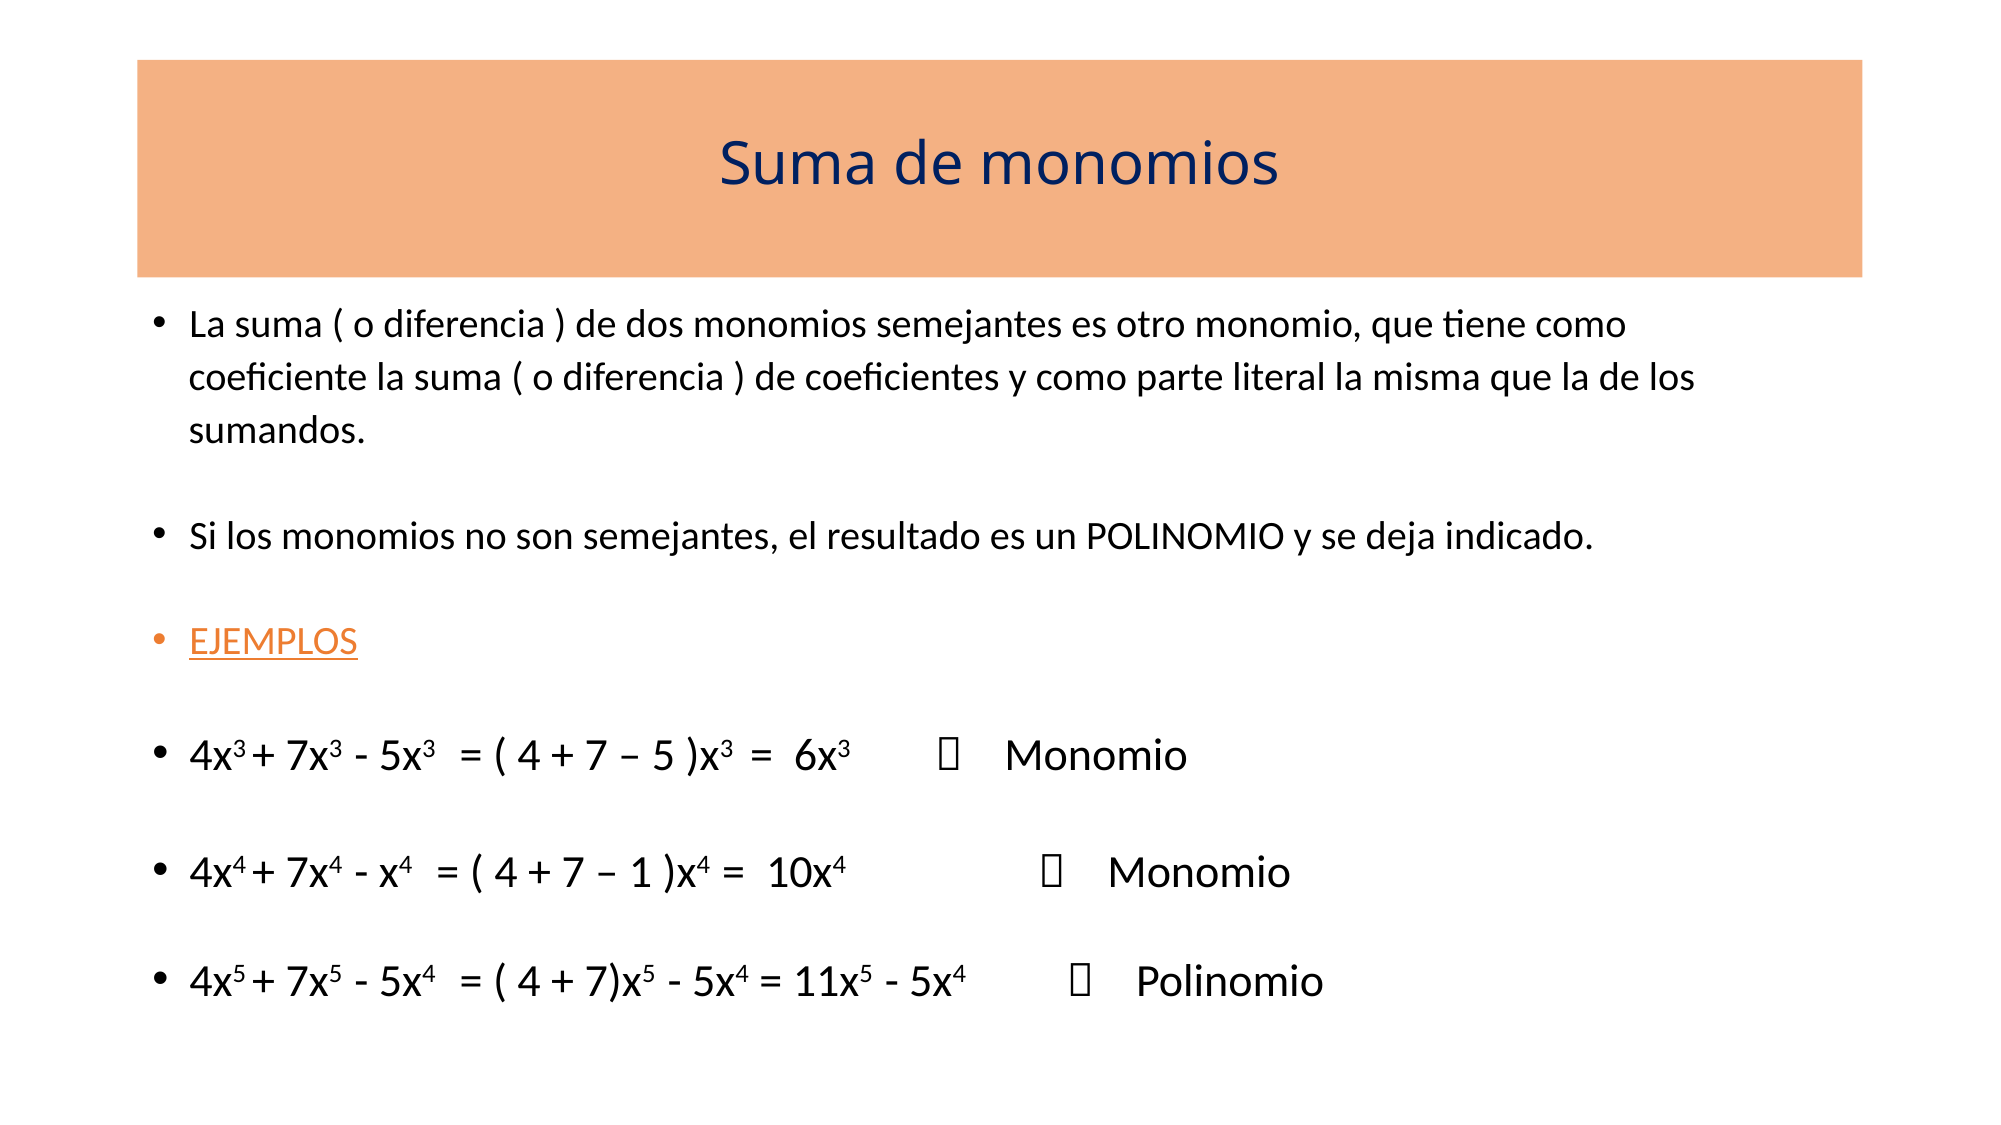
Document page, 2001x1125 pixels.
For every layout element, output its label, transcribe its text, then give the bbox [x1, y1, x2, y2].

list La suma ( o diferencia ) de dos monomios semejantes es otro monomio, que tiene como coeficiente la suma ( o diferencia ) de coeficientes y como parte literal la misma que la de los sumandos. Si los monomios no son semejantes, el resultado es un POLINOMIO y se deja indicado. EJEMPLOS 4x3 + 7x3 - 5x3 = ( 4 + 7 – 5 )x3 = 6x3  Monomio 4x4 + 7x4 - x4 = ( 4 + 7 – 1 )x4 = 10x4  Monomio 4x5 + 7x5 - 5x4 = ( 4 + 7)x5 - 5x4 = 11x5 - 5x4  Polinomio [137, 299, 1863, 1014]
title Suma de monomios [137, 59, 1863, 278]
